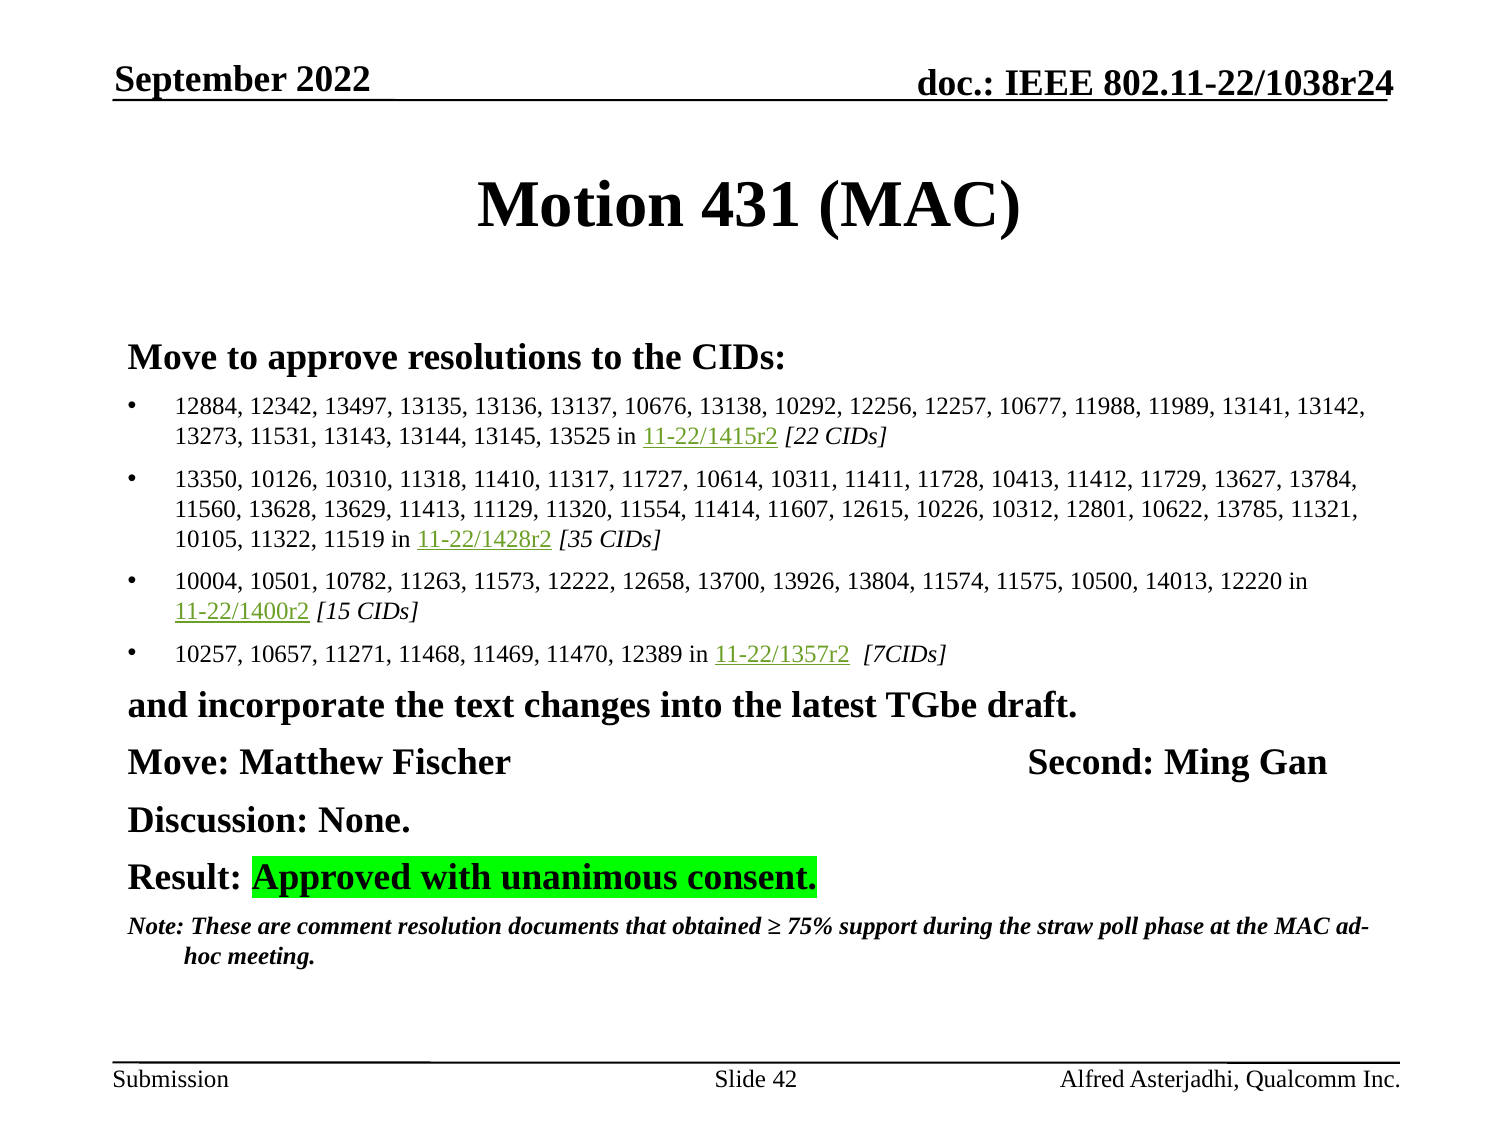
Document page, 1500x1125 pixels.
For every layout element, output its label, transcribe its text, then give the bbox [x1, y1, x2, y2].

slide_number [114, 54, 423, 100]
title Motion 431 (MAC) [112, 112, 1388, 288]
list Move to approve resolutions to the CIDs: 12884, 12342, 13497, 13135, 13136, 13137, 10676, 13138, 10292, 12256, 12257, 10677, 11988, 11989, 13141, 13142, 13273, 11531, 13143, 13144, 13145, 13525 in 11-22/1415r2 [22 CIDs] 13350, 10126, 10310, 11318, 11410, 11317, 11727, 10614, 10311, 11411, 11728, 10413, 11412, 11729, 13627, 13784, 11560, 13628, 13629, 11413, 11129, 11320, 11554, 11414, 11607, 12615, 10226, 10312, 12801, 10622, 13785, 11321, 10105, 11322, 11519 in 11-22/1428r2 [35 CIDs] 10004, 10501, 10782, 11263, 11573, 12222, 12658, 13700, 13926, 13804, 11574, 11575, 10500, 14013, 12220 in 11-22/1400r2 [15 CIDs] 10257, 10657, 11271, 11468, 11469, 11470, 12389 in 11-22/1357r2 [7CIDs] and incorporate the text changes into the latest TGbe draft. Move: Matthew Fischer Second: Ming Gan Discussion: None. Result: Approved with unanimous consent. Note: These are comment resolution documents that obtained ≥ 75% support during the straw poll phase at the MAC ad-hoc meeting. [112, 324, 1388, 1063]
footer Alfred Asterjadhi, Qualcomm Inc. [878, 1061, 1402, 1093]
slide_number Slide 42 [712, 1061, 800, 1123]
